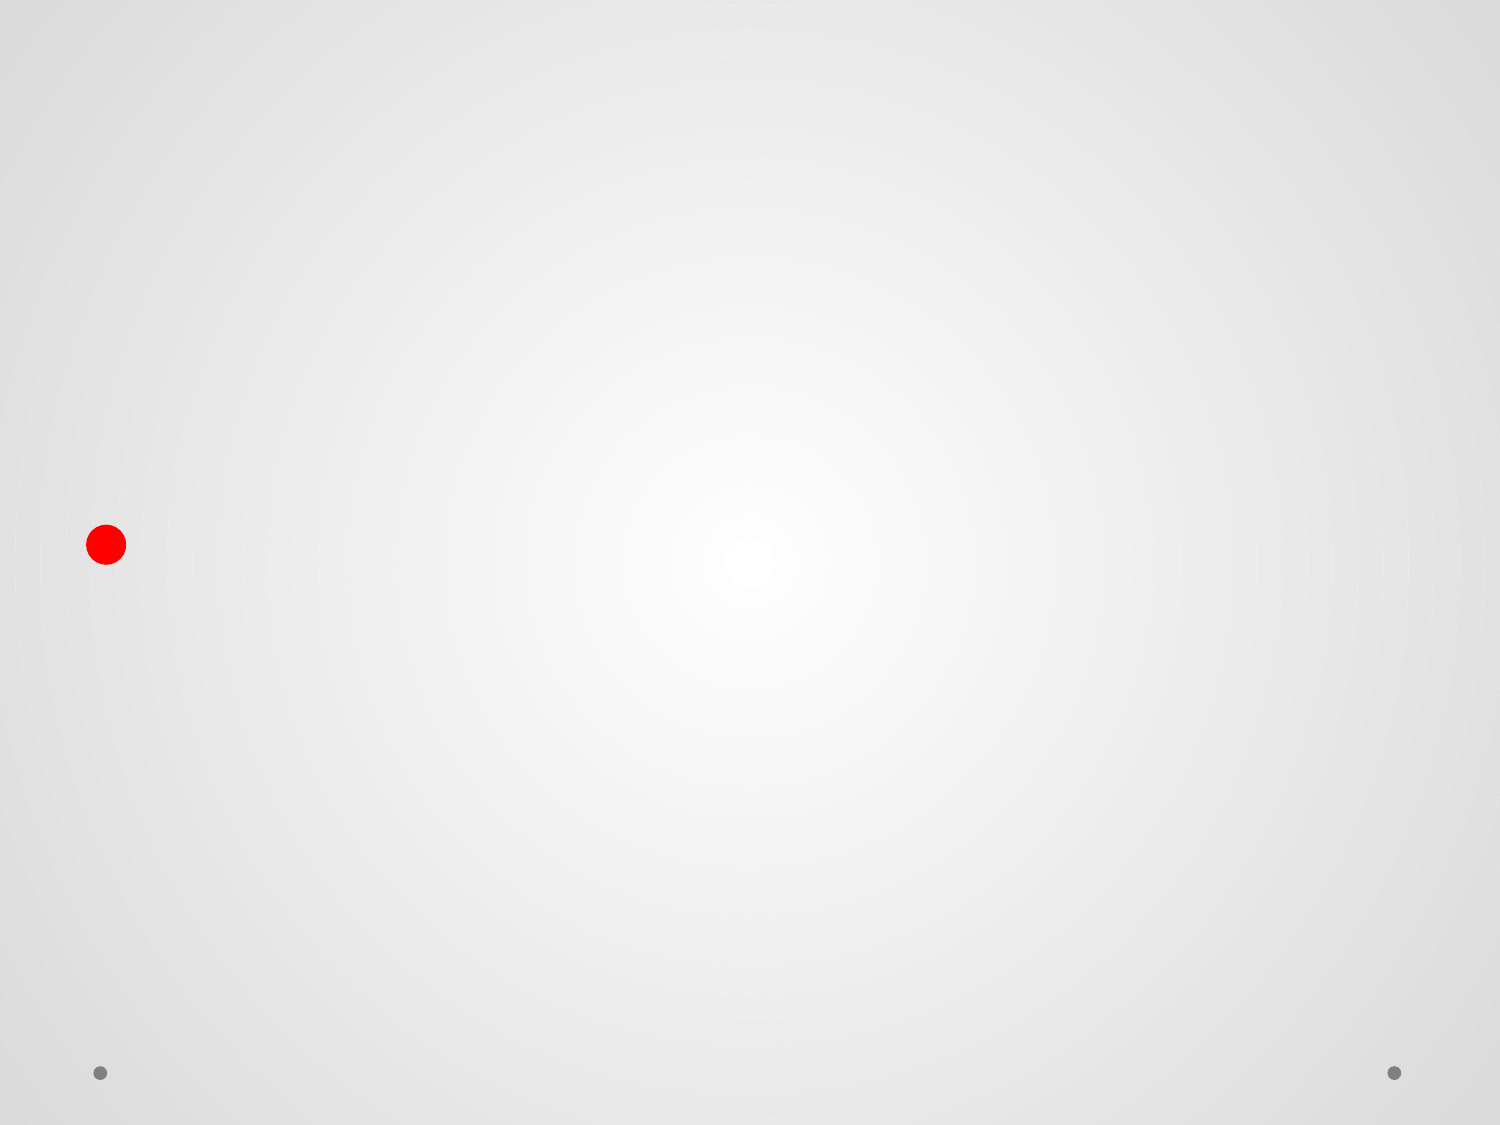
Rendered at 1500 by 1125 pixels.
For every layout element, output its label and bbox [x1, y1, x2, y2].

text_box [86, 524, 127, 565]
